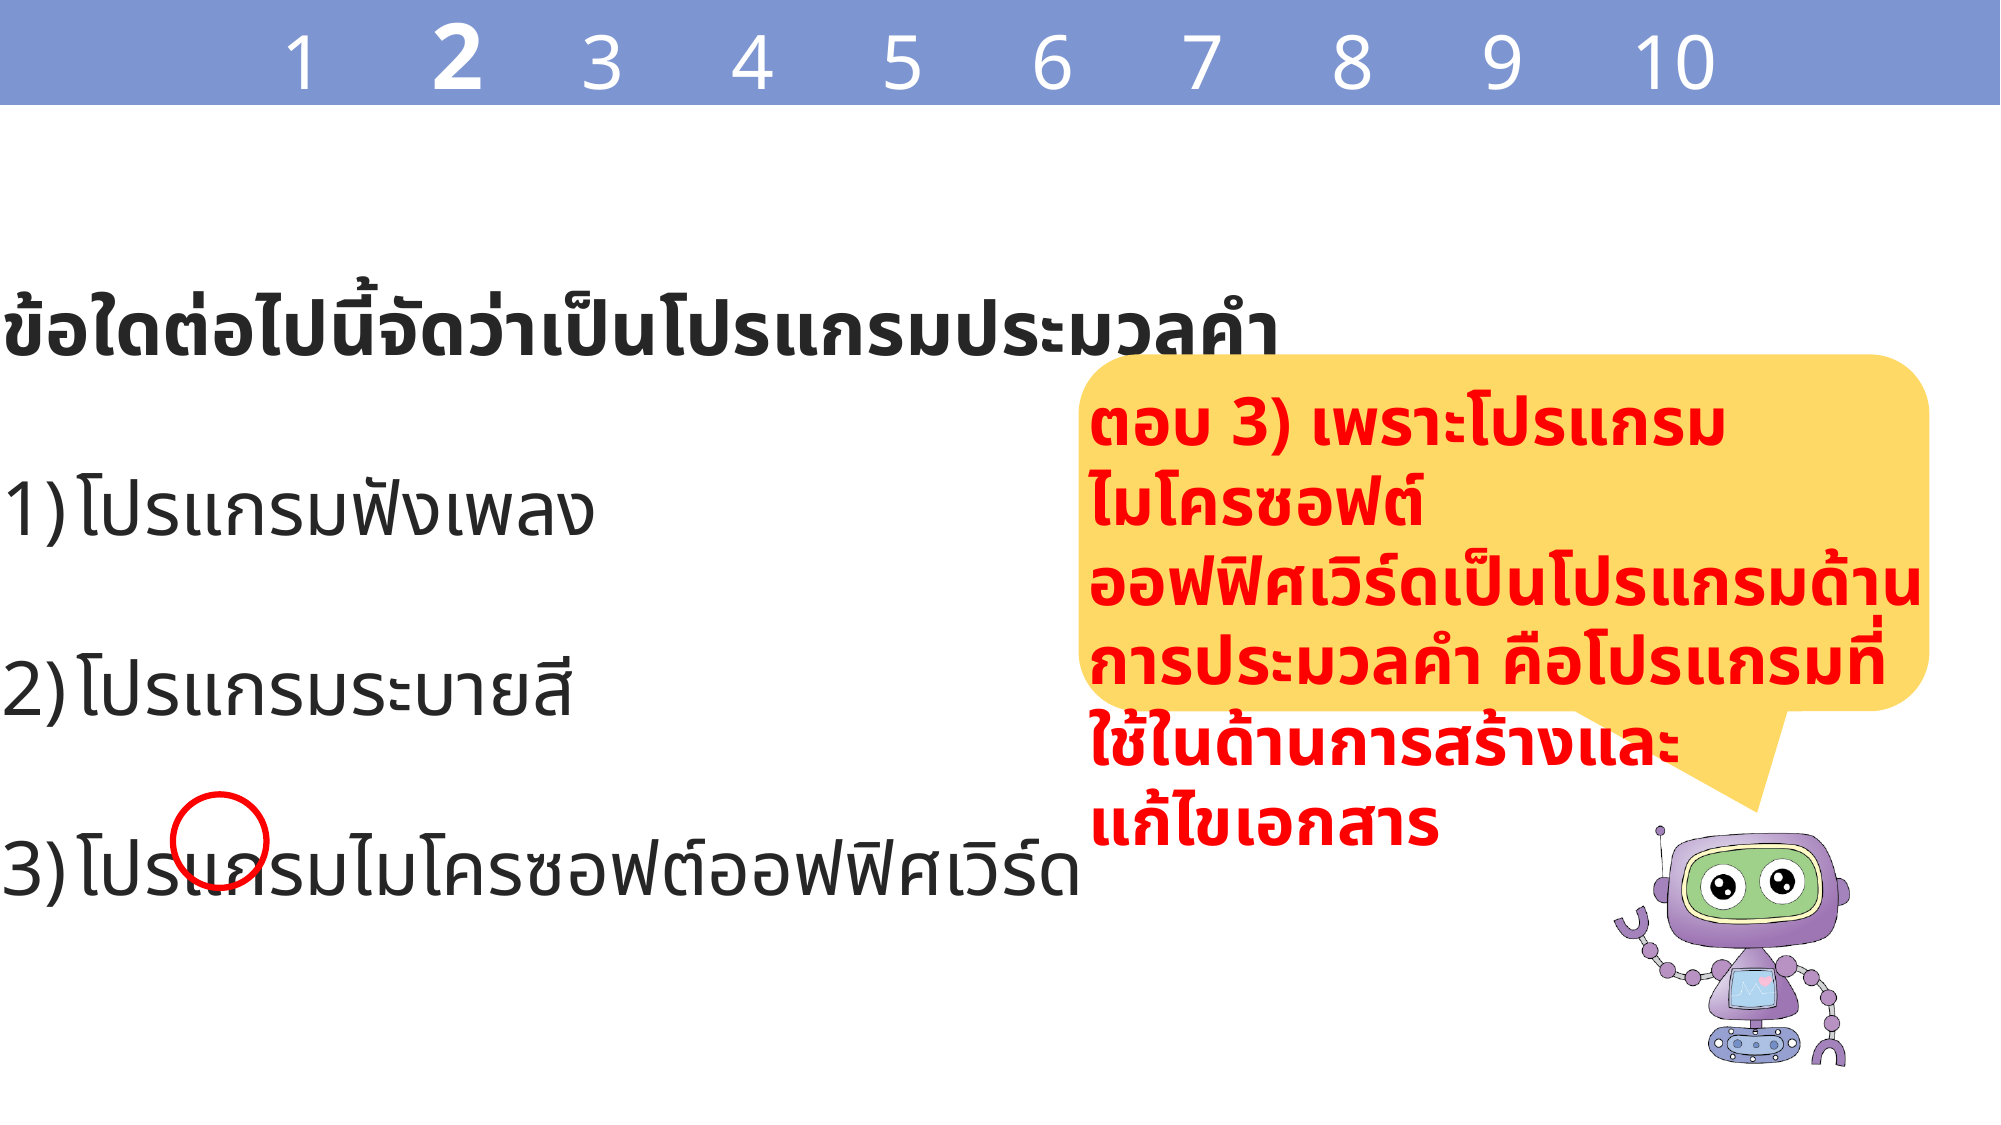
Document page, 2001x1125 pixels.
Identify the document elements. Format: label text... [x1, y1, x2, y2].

text_box [171, 793, 268, 889]
text_box 1 2 3 4 5 6 7 8 9 10 [0, 0, 2000, 106]
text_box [1073, 354, 1940, 1067]
text_box ข้อใดต่อไปนี้จัดว่าเป็นโปรแกรมประมวลคำ โปรแกรมฟังเพลง โปรแกรมระบายสี โปรแกรมไมโครซอฟต์ออฟฟิศเวิร์ด [0, 182, 1296, 918]
